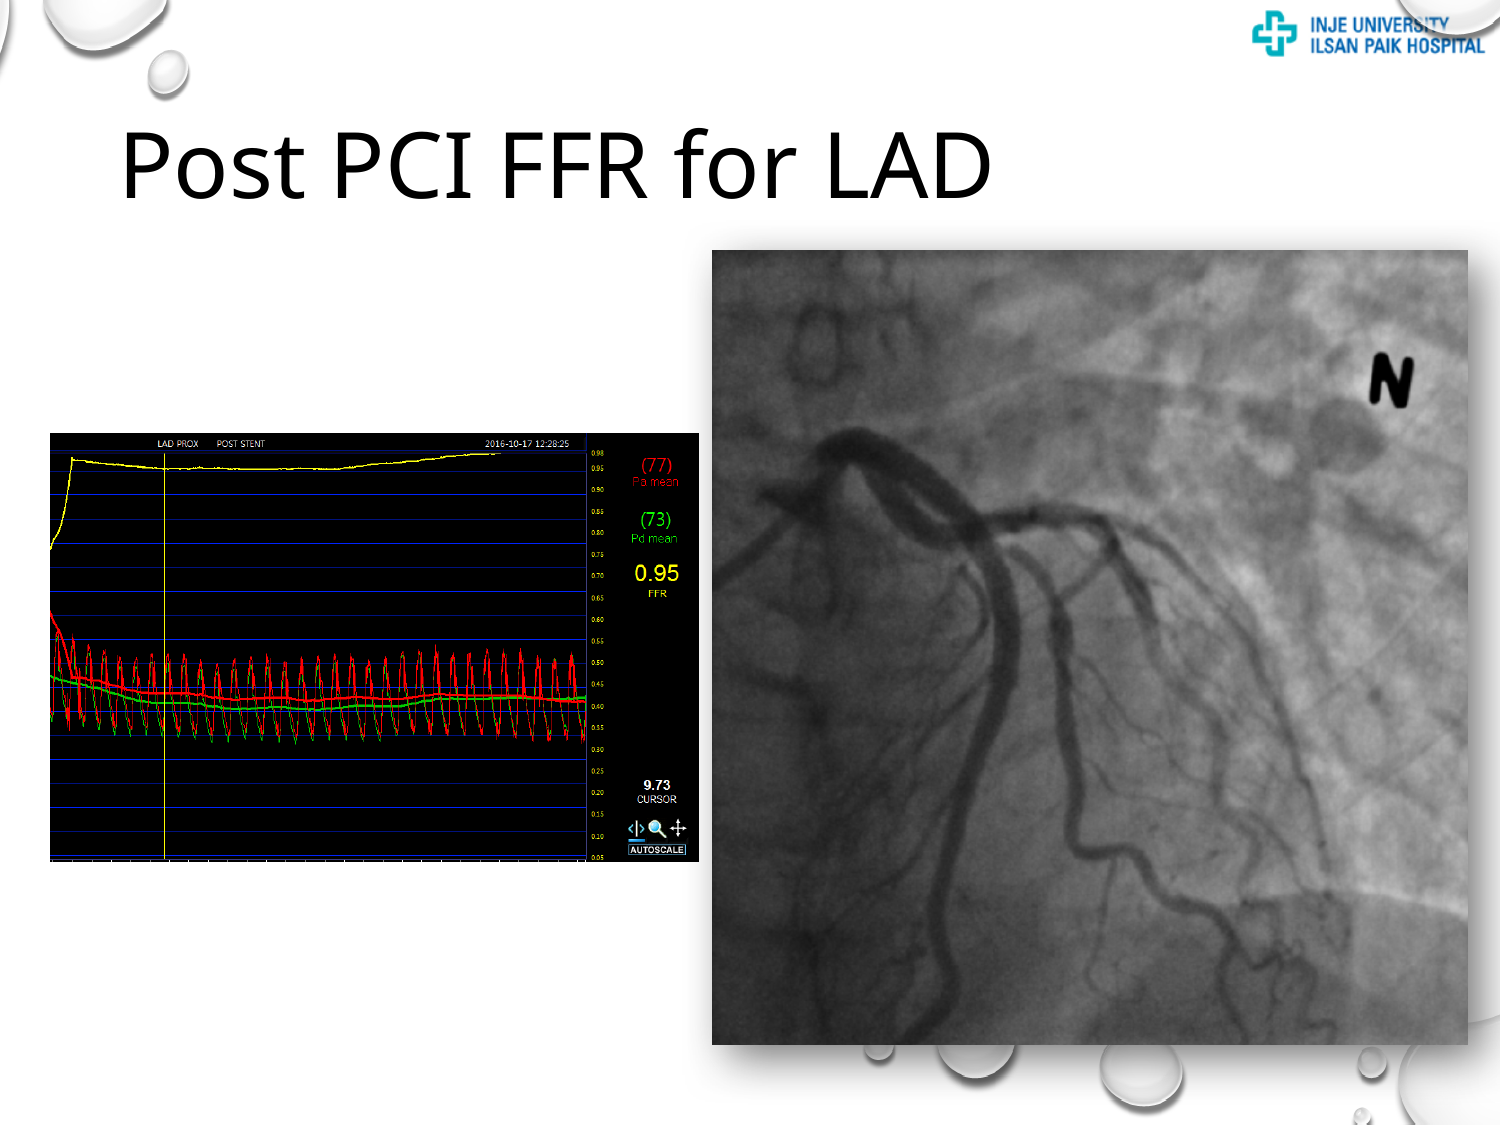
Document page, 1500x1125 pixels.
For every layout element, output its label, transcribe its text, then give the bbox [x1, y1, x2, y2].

title Post PCI FFR for LAD [103, 59, 1397, 278]
picture [0, 0, 1500, 1125]
